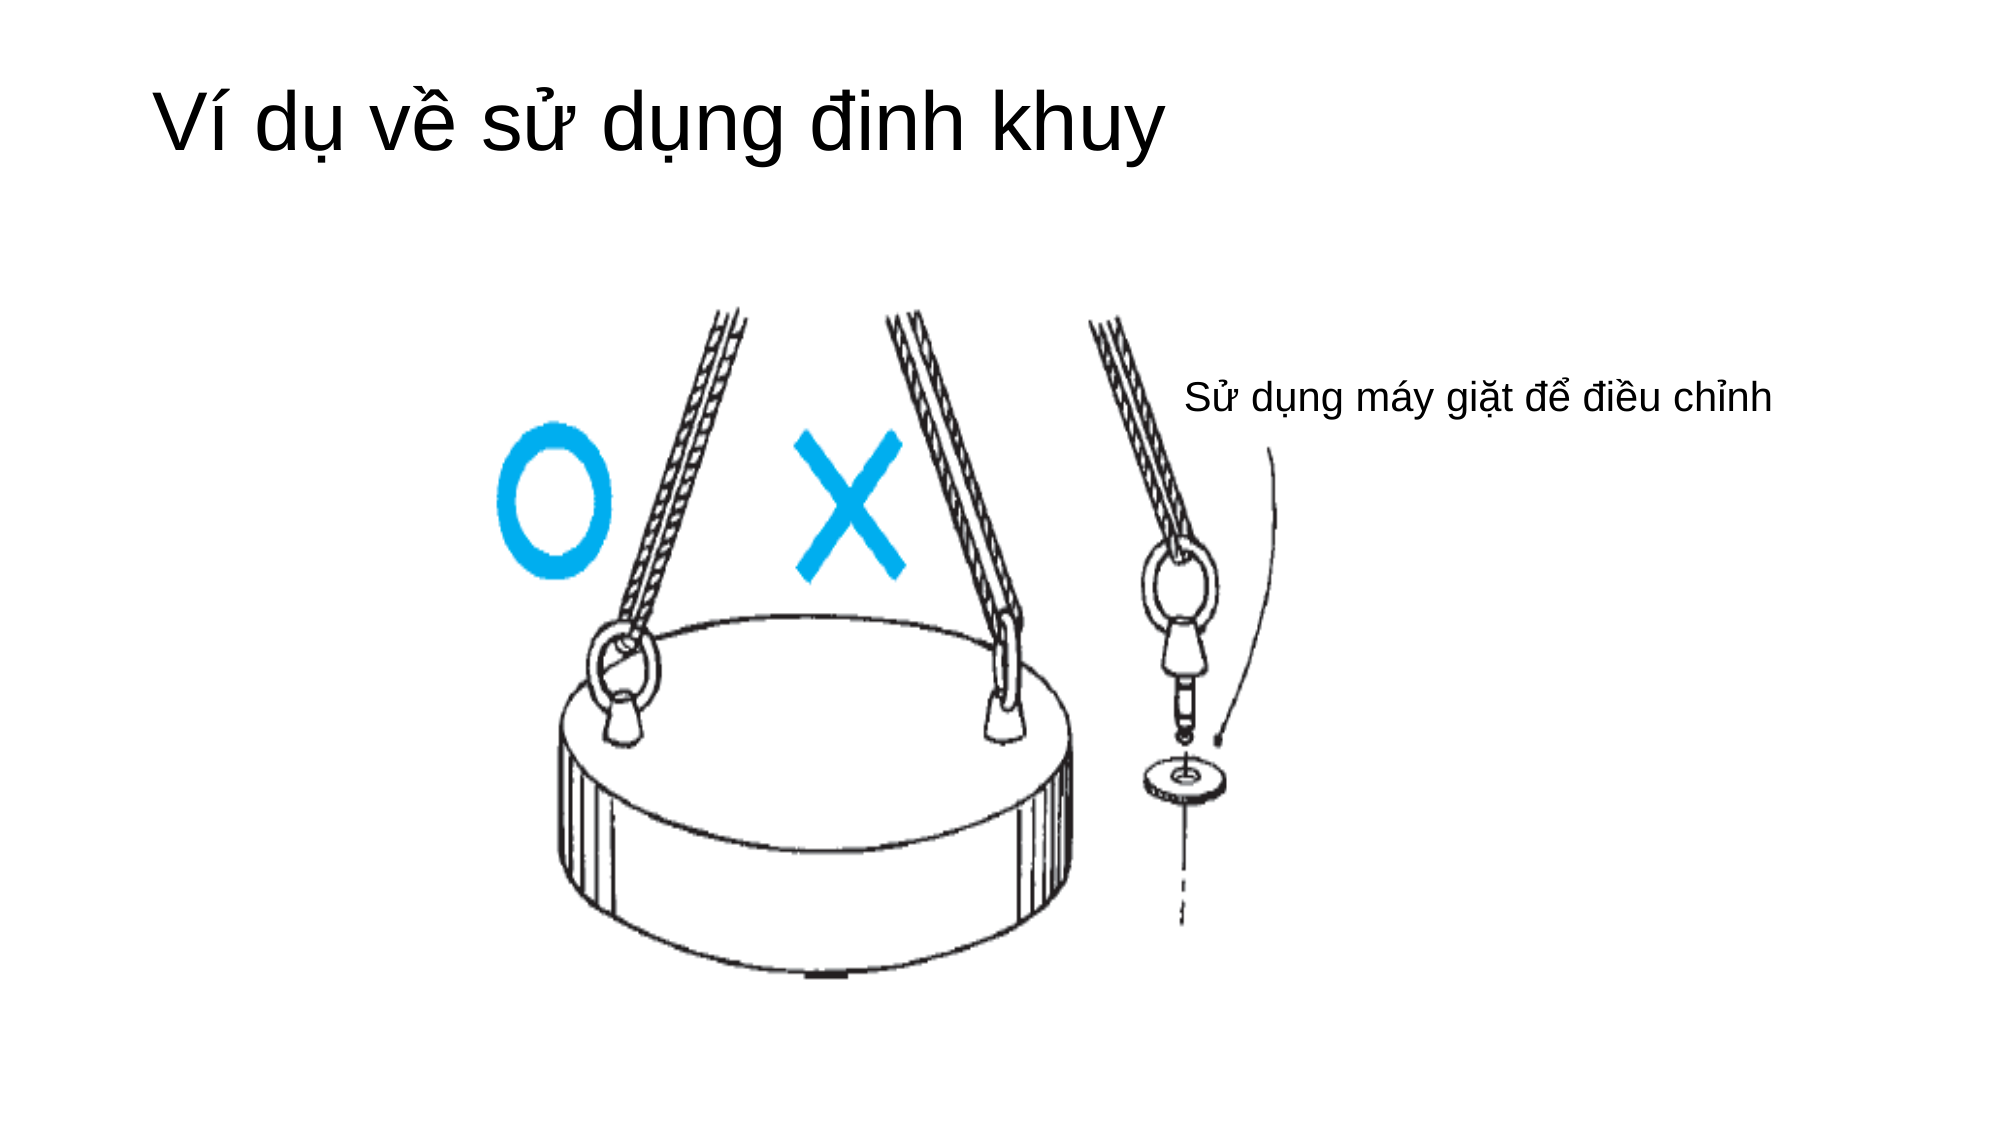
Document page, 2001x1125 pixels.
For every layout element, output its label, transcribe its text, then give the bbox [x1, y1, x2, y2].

title Ví dụ về sử dụng đinh khuy [137, 59, 1863, 188]
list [472, 292, 1386, 1019]
text_box Sử dụng máy giặt để điều chỉnh [1386, 362, 1795, 427]
